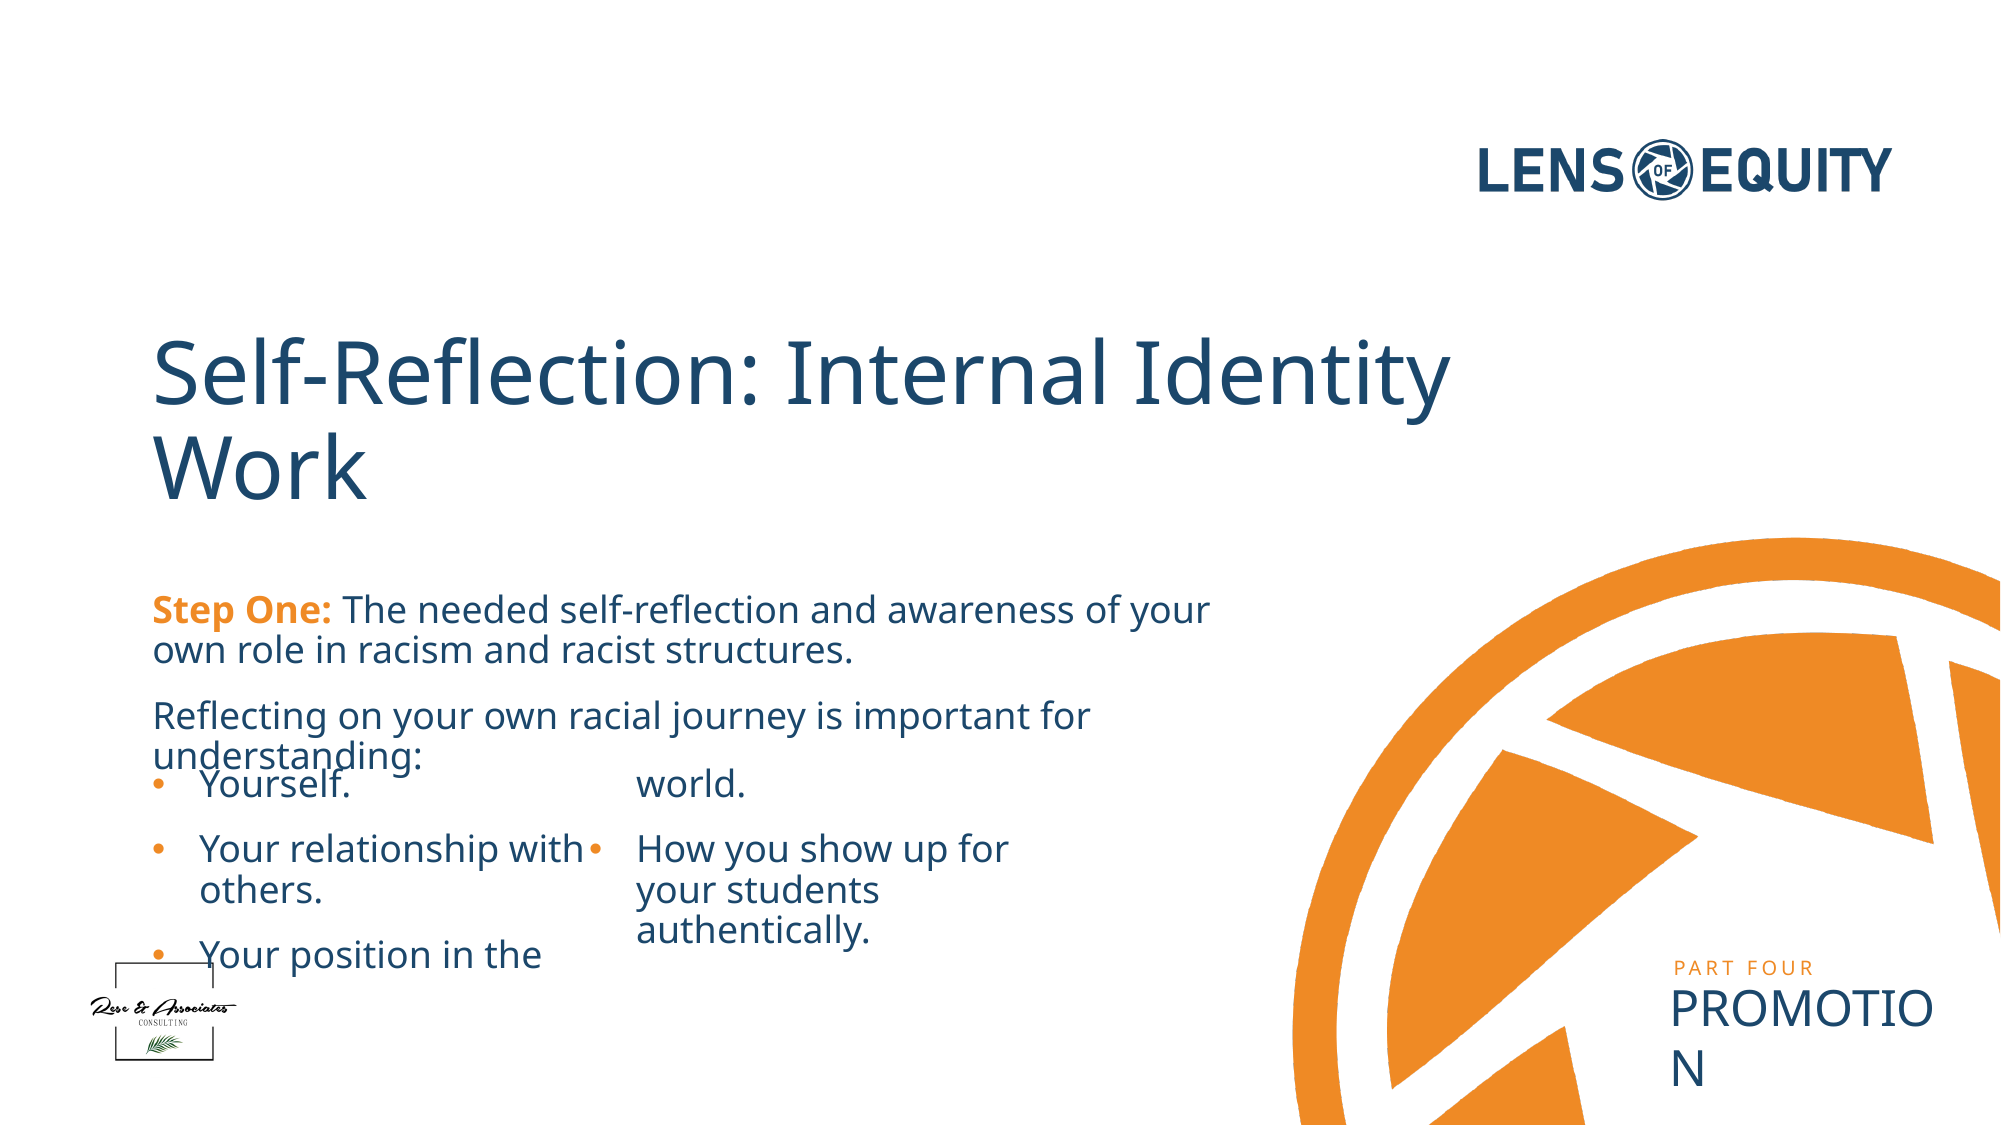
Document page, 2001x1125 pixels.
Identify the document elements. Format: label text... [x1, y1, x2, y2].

text_box Yourself​. Your relationship with others​. Your position in the world. How you show up for your students authentically. [137, 757, 1041, 991]
picture [1272, 525, 2001, 1125]
title Self-Reflection: Internal Identity Work [137, 294, 1484, 526]
picture [1474, 139, 1898, 269]
list Step One: The needed self-reflection and awareness of your own role in racism and racist structures. Reflecting on your own racial journey is important for understanding:​ [137, 583, 1265, 793]
picture [88, 946, 239, 1078]
